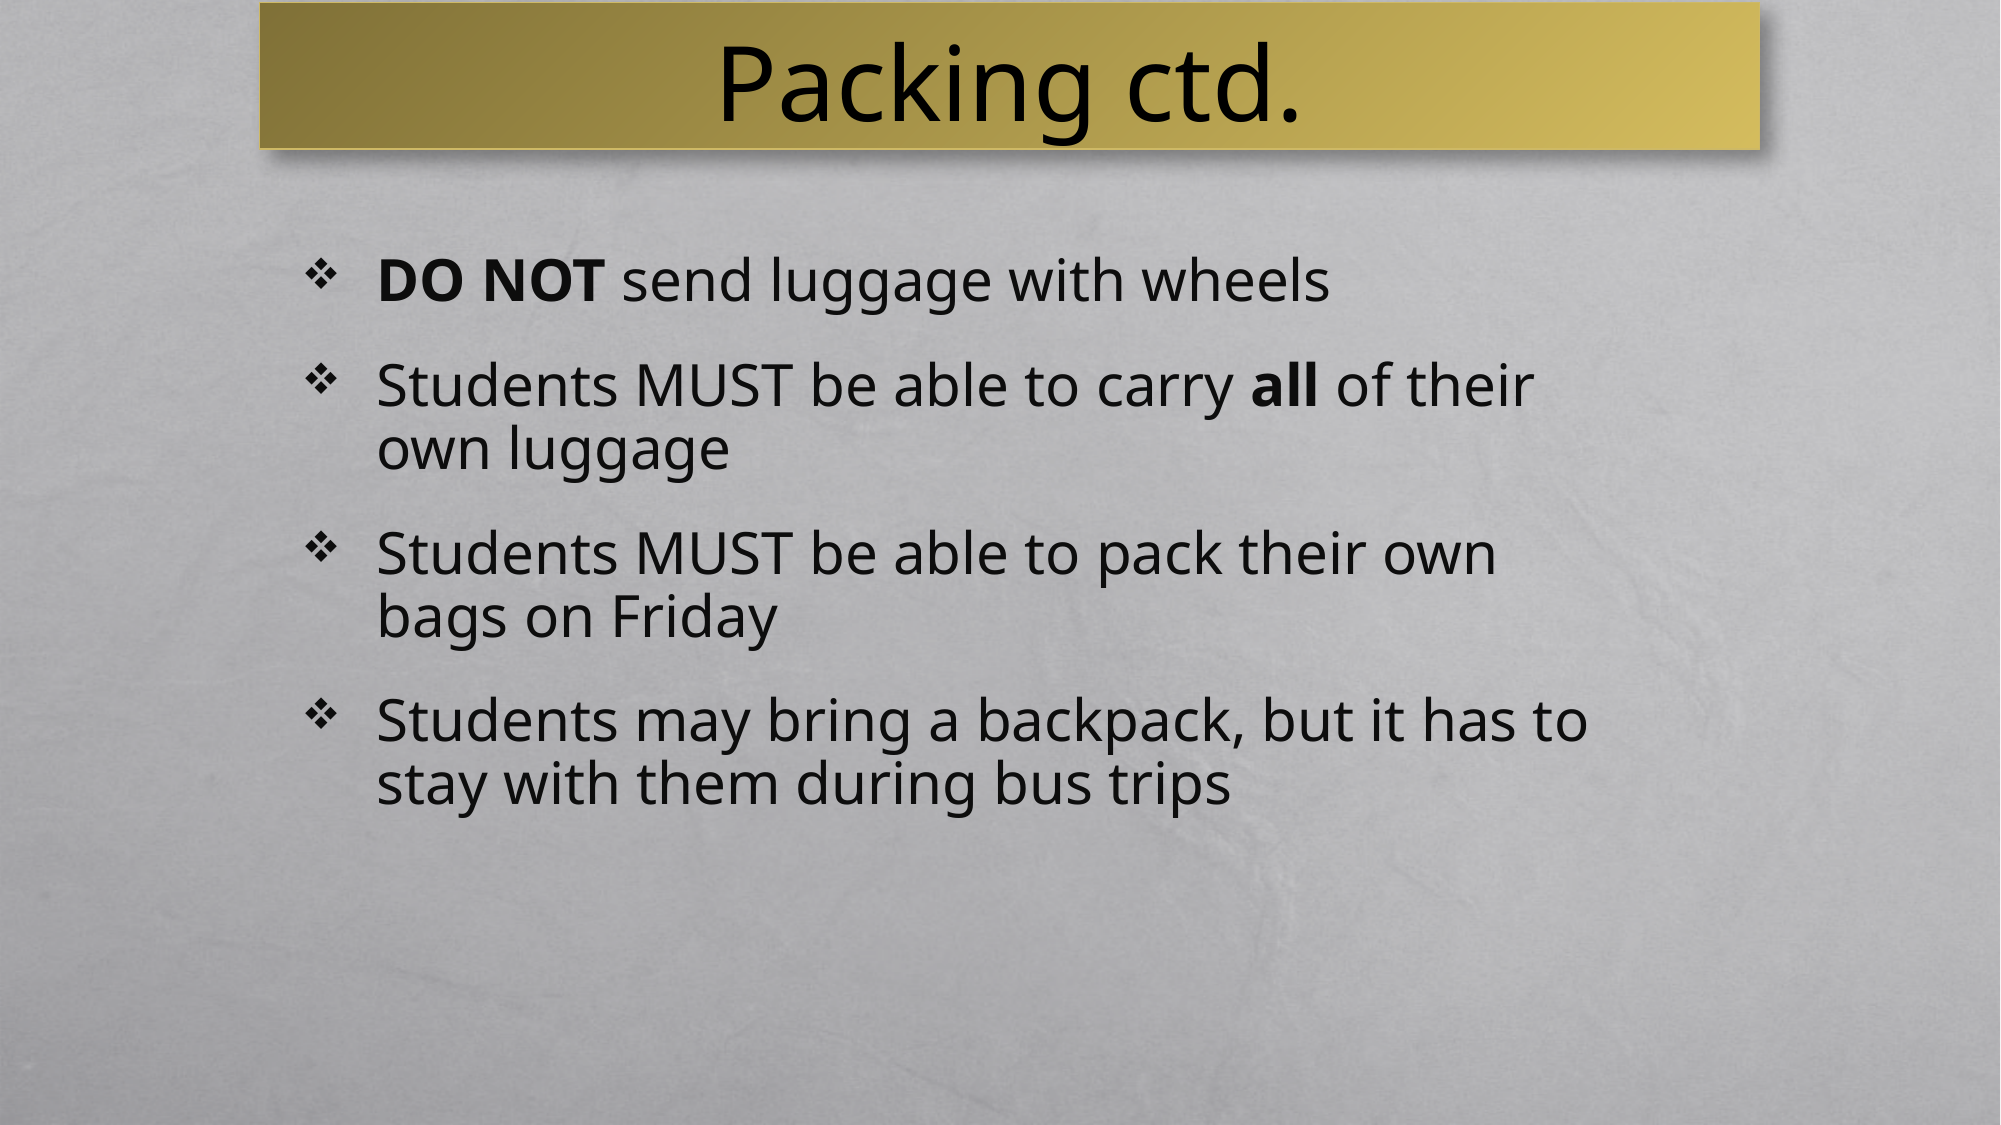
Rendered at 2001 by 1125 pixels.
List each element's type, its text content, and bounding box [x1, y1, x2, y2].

text_box Packing ctd. [259, 2, 1760, 150]
list DO NOT send luggage with wheels Students MUST be able to carry all of their own luggage Students MUST be able to pack their own bags on Friday Students may bring a backpack, but it has to stay with them during bus trips [286, 244, 1624, 1090]
